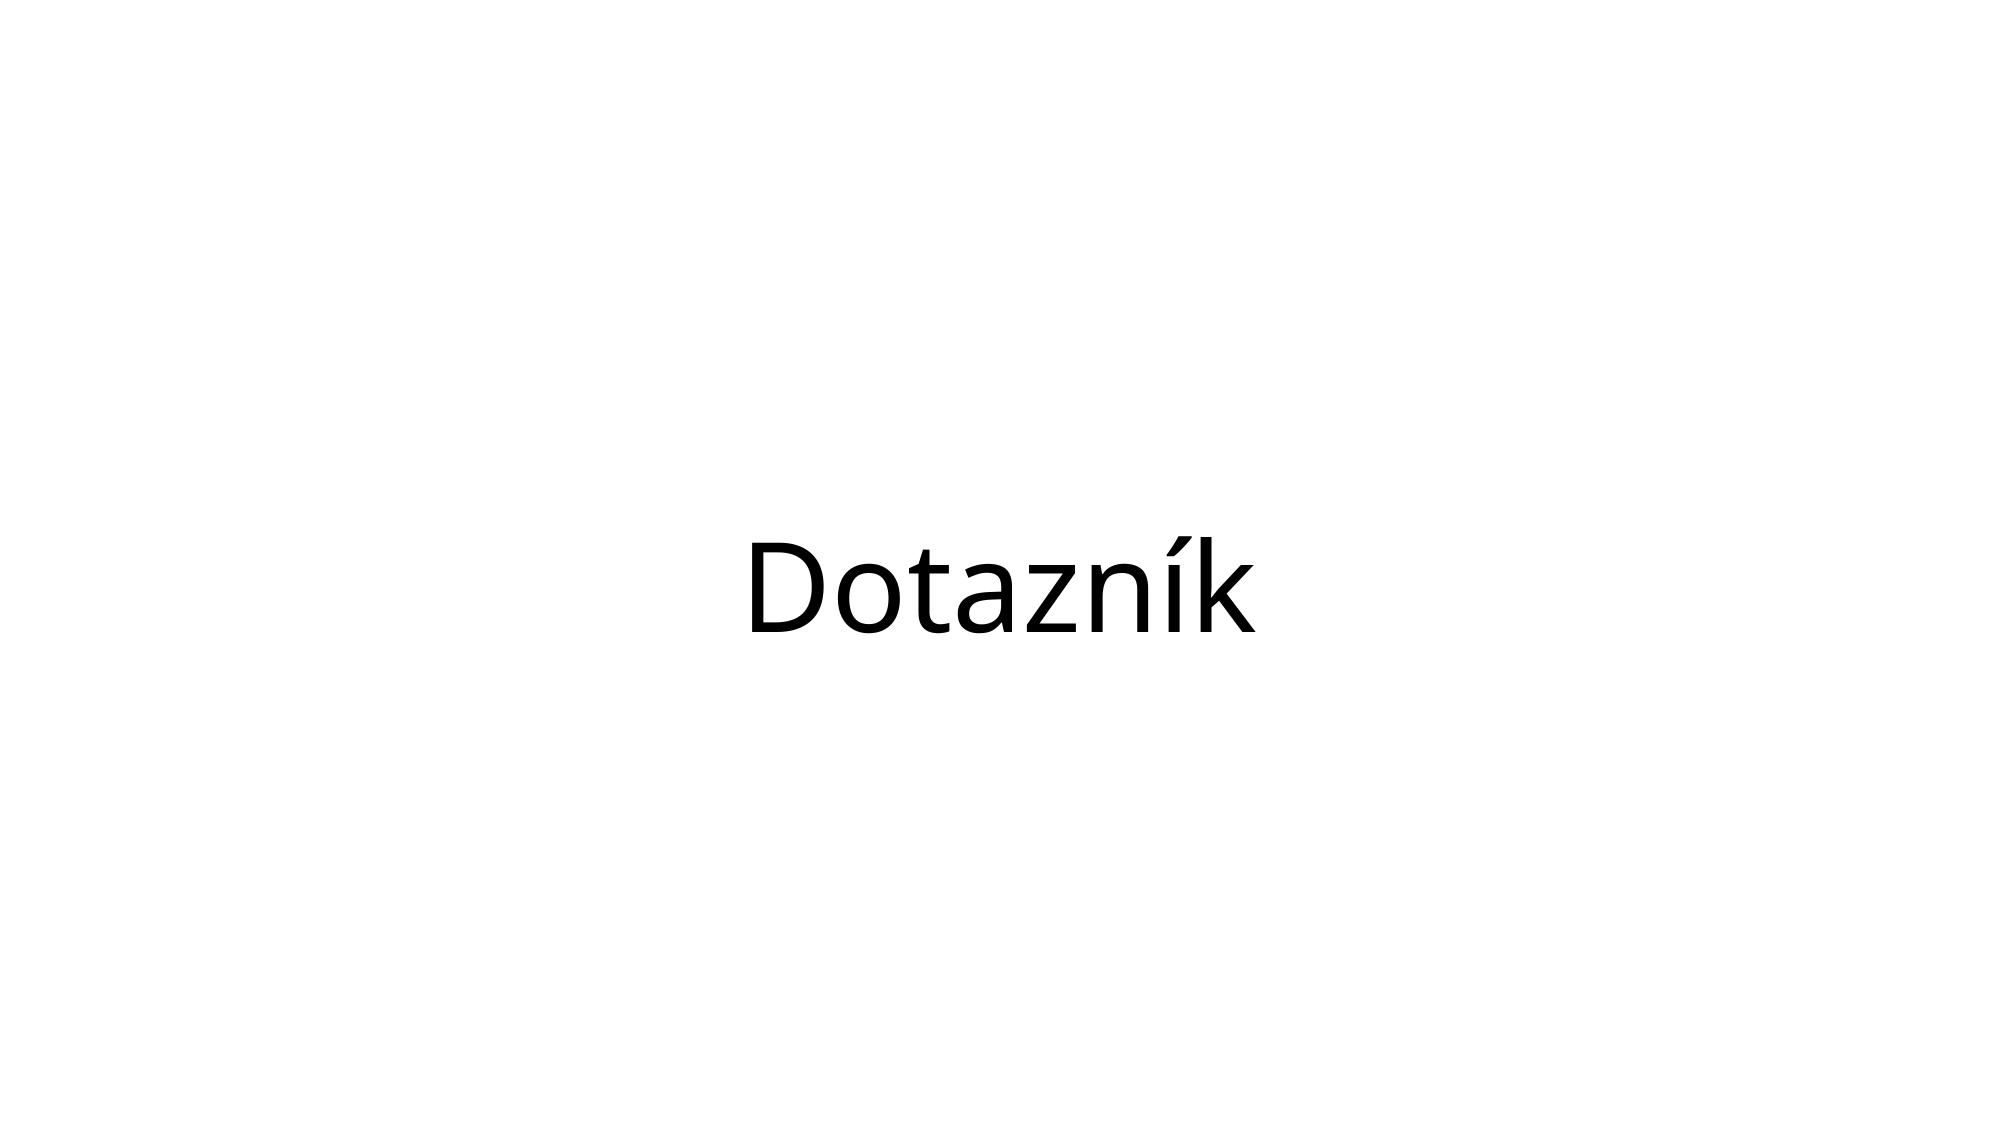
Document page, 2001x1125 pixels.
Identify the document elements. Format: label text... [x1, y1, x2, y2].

title Dotazník [136, 280, 1862, 668]
